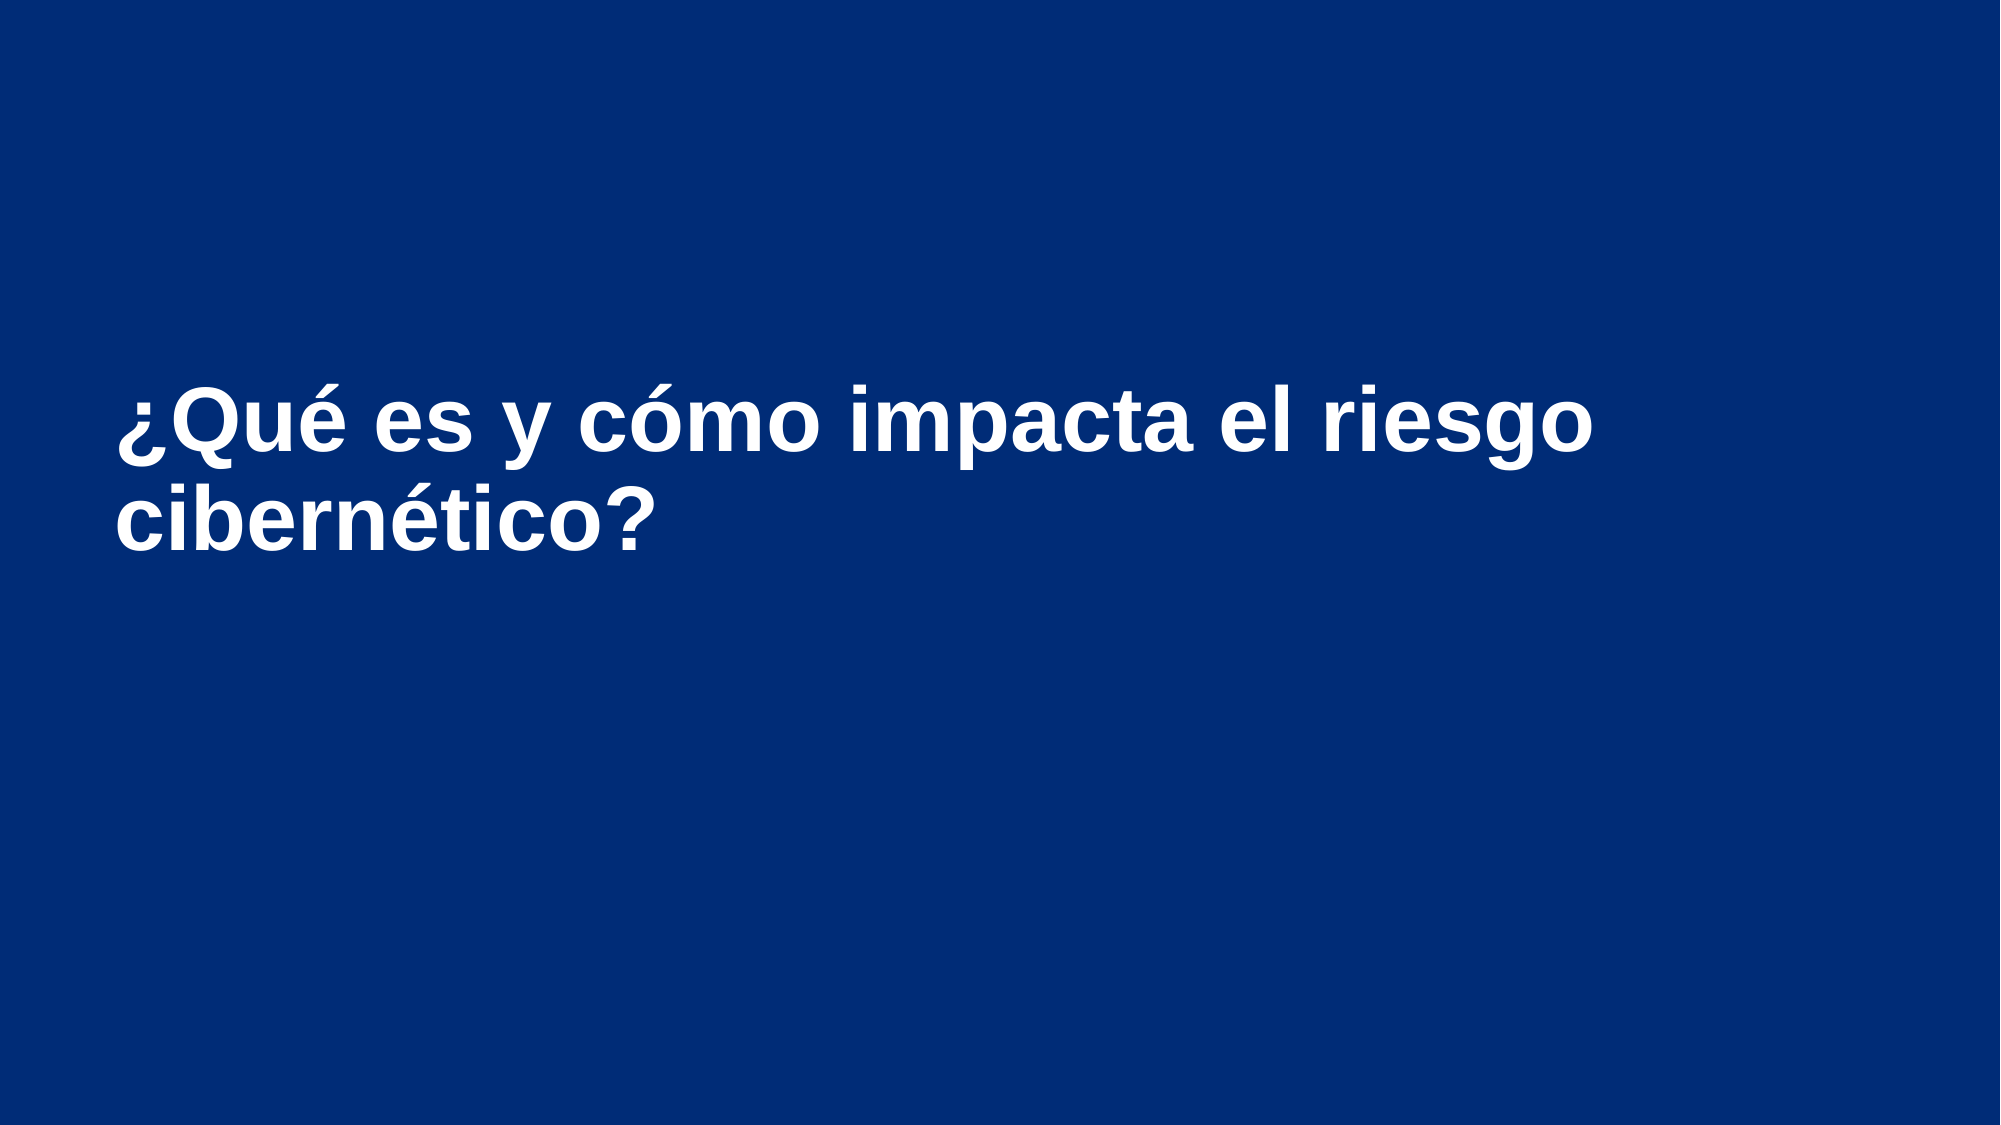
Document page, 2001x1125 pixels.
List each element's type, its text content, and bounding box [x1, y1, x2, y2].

title ¿Qué es y cómo impacta el riesgo cibernético? [114, 372, 1679, 621]
